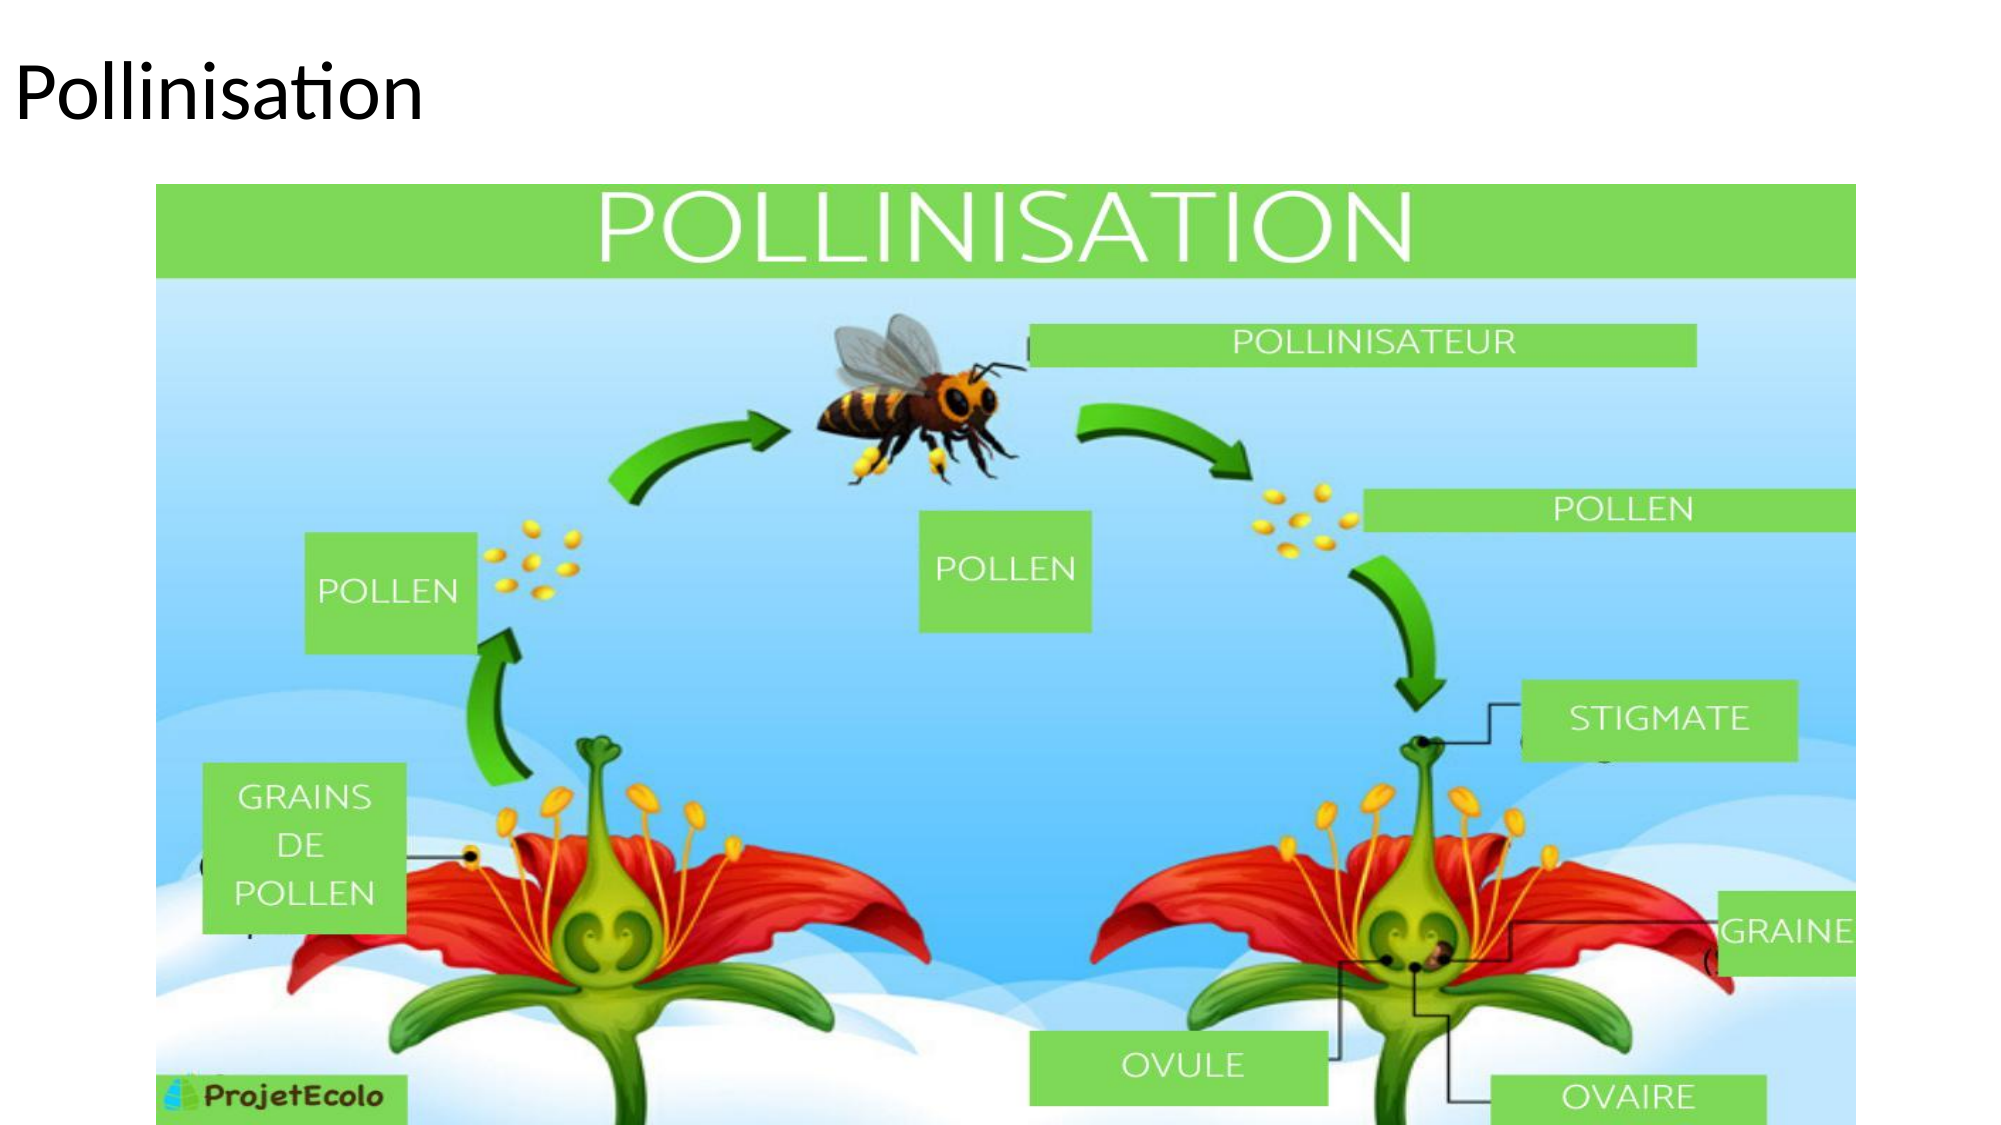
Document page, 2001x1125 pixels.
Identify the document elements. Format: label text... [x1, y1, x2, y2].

picture [156, 184, 1856, 1125]
text_box Pollinisation [0, 28, 514, 144]
